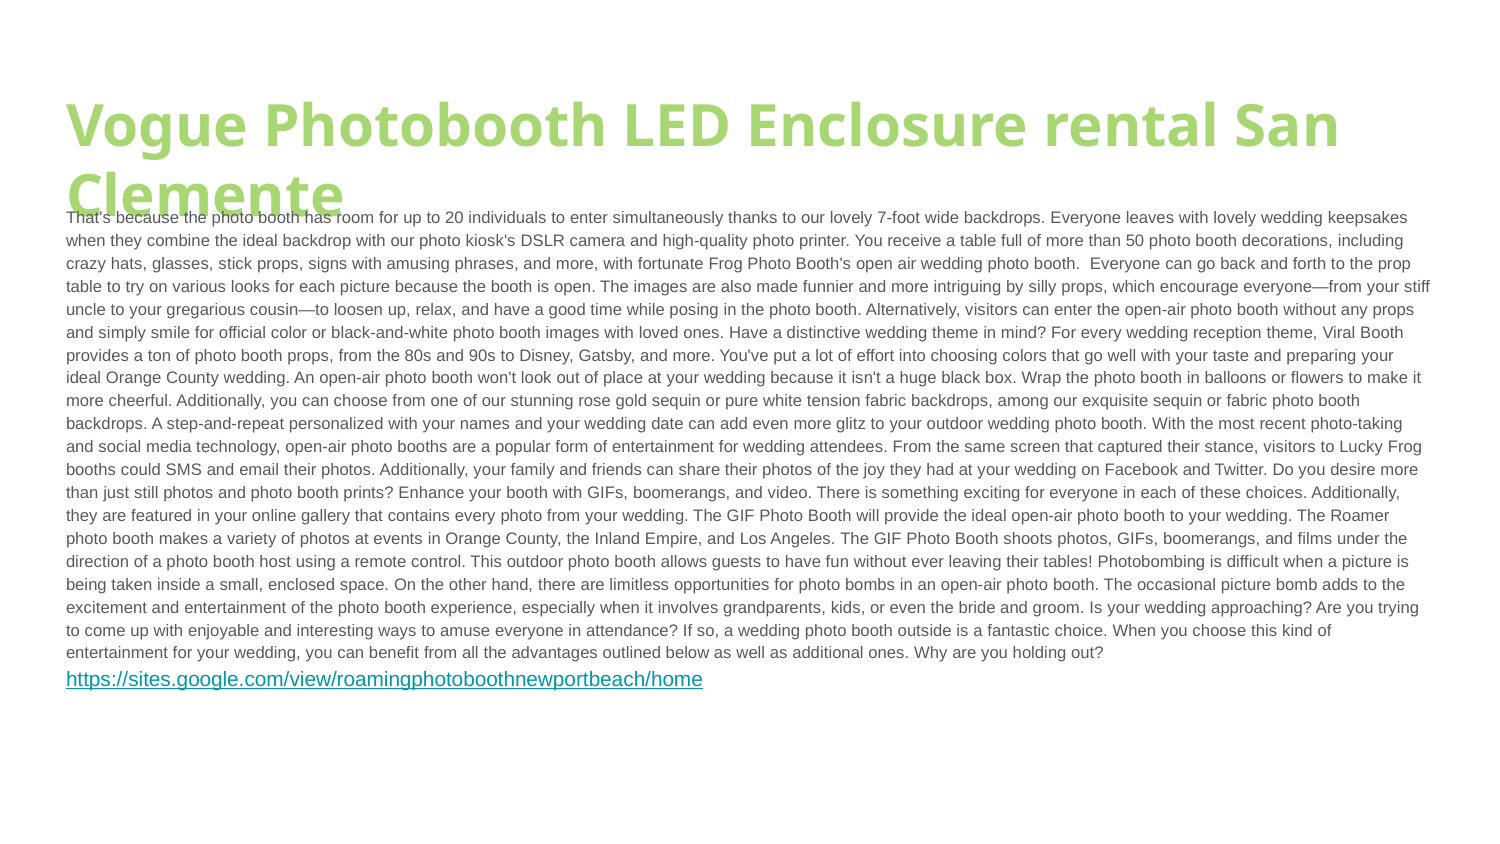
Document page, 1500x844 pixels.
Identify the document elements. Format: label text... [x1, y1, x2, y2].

list That's because the photo booth has room for up to 20 individuals to enter simultaneously thanks to our lovely 7-foot wide backdrops. Everyone leaves with lovely wedding keepsakes when they combine the ideal backdrop with our photo kiosk's DSLR camera and high-quality photo printer. You receive a table full of more than 50 photo booth decorations, including crazy hats, glasses, stick props, signs with amusing phrases, and more, with fortunate Frog Photo Booth's open air wedding photo booth. Everyone can go back and forth to the prop table to try on various looks for each picture because the booth is open. The images are also made funnier and more intriguing by silly props, which encourage everyone—from your stiff uncle to your gregarious cousin—to loosen up, relax, and have a good time while posing in the photo booth. Alternatively, visitors can enter the open-air photo booth without any props and simply smile for official color or black-and-white photo booth images with loved ones. Have a distinctive wedding theme in mind? For every wedding reception theme, Viral Booth provides a ton of photo booth props, from the 80s and 90s to Disney, Gatsby, and more. You've put a lot of effort into choosing colors that go well with your taste and preparing your ideal Orange County wedding. An open-air photo booth won't look out of place at your wedding because it isn't a huge black box. Wrap the photo booth in balloons or flowers to make it more cheerful. Additionally, you can choose from one of our stunning rose gold sequin or pure white tension fabric backdrops, among our exquisite sequin or fabric photo booth backdrops. A step-and-repeat personalized with your names and your wedding date can add even more glitz to your outdoor wedding photo booth. With the most recent photo-taking and social media technology, open-air photo booths are a popular form of entertainment for wedding attendees. From the same screen that captured their stance, visitors to Lucky Frog booths could SMS and email their photos. Additionally, your family and friends can share their photos of the joy they had at your wedding on Facebook and Twitter. Do you desire more than just still photos and photo booth prints? Enhance your booth with GIFs, boomerangs, and video. There is something exciting for everyone in each of these choices. Additionally, they are featured in your online gallery that contains every photo from your wedding. The GIF Photo Booth will provide the ideal open-air photo booth to your wedding. The Roamer photo booth makes a variety of photos at events in Orange County, the Inland Empire, and Los Angeles. The GIF Photo Booth shoots photos, GIFs, boomerangs, and films under the direction of a photo booth host using a remote control. This outdoor photo booth allows guests to have fun without ever leaving their tables! Photobombing is difficult when a picture is being taken inside a small, enclosed space. On the other hand, there are limitless opportunities for photo bombs in an open-air photo booth. The occasional picture bomb adds to the excitement and entertainment of the photo booth experience, especially when it involves grandparents, kids, or even the bride and groom. Is your wedding approaching? Are you trying to come up with enjoyable and interesting ways to amuse everyone in attendance? If so, a wedding photo booth outside is a fantastic choice. When you choose this kind of entertainment for your wedding, you can benefit from all the advantages outlined below as well as additional ones. Why are you holding out? https://sites.google.com/view/roamingphotoboothnewportbeach/home [51, 189, 1449, 750]
title Vogue Photobooth LED Enclosure rental San Clemente [51, 72, 1449, 167]
